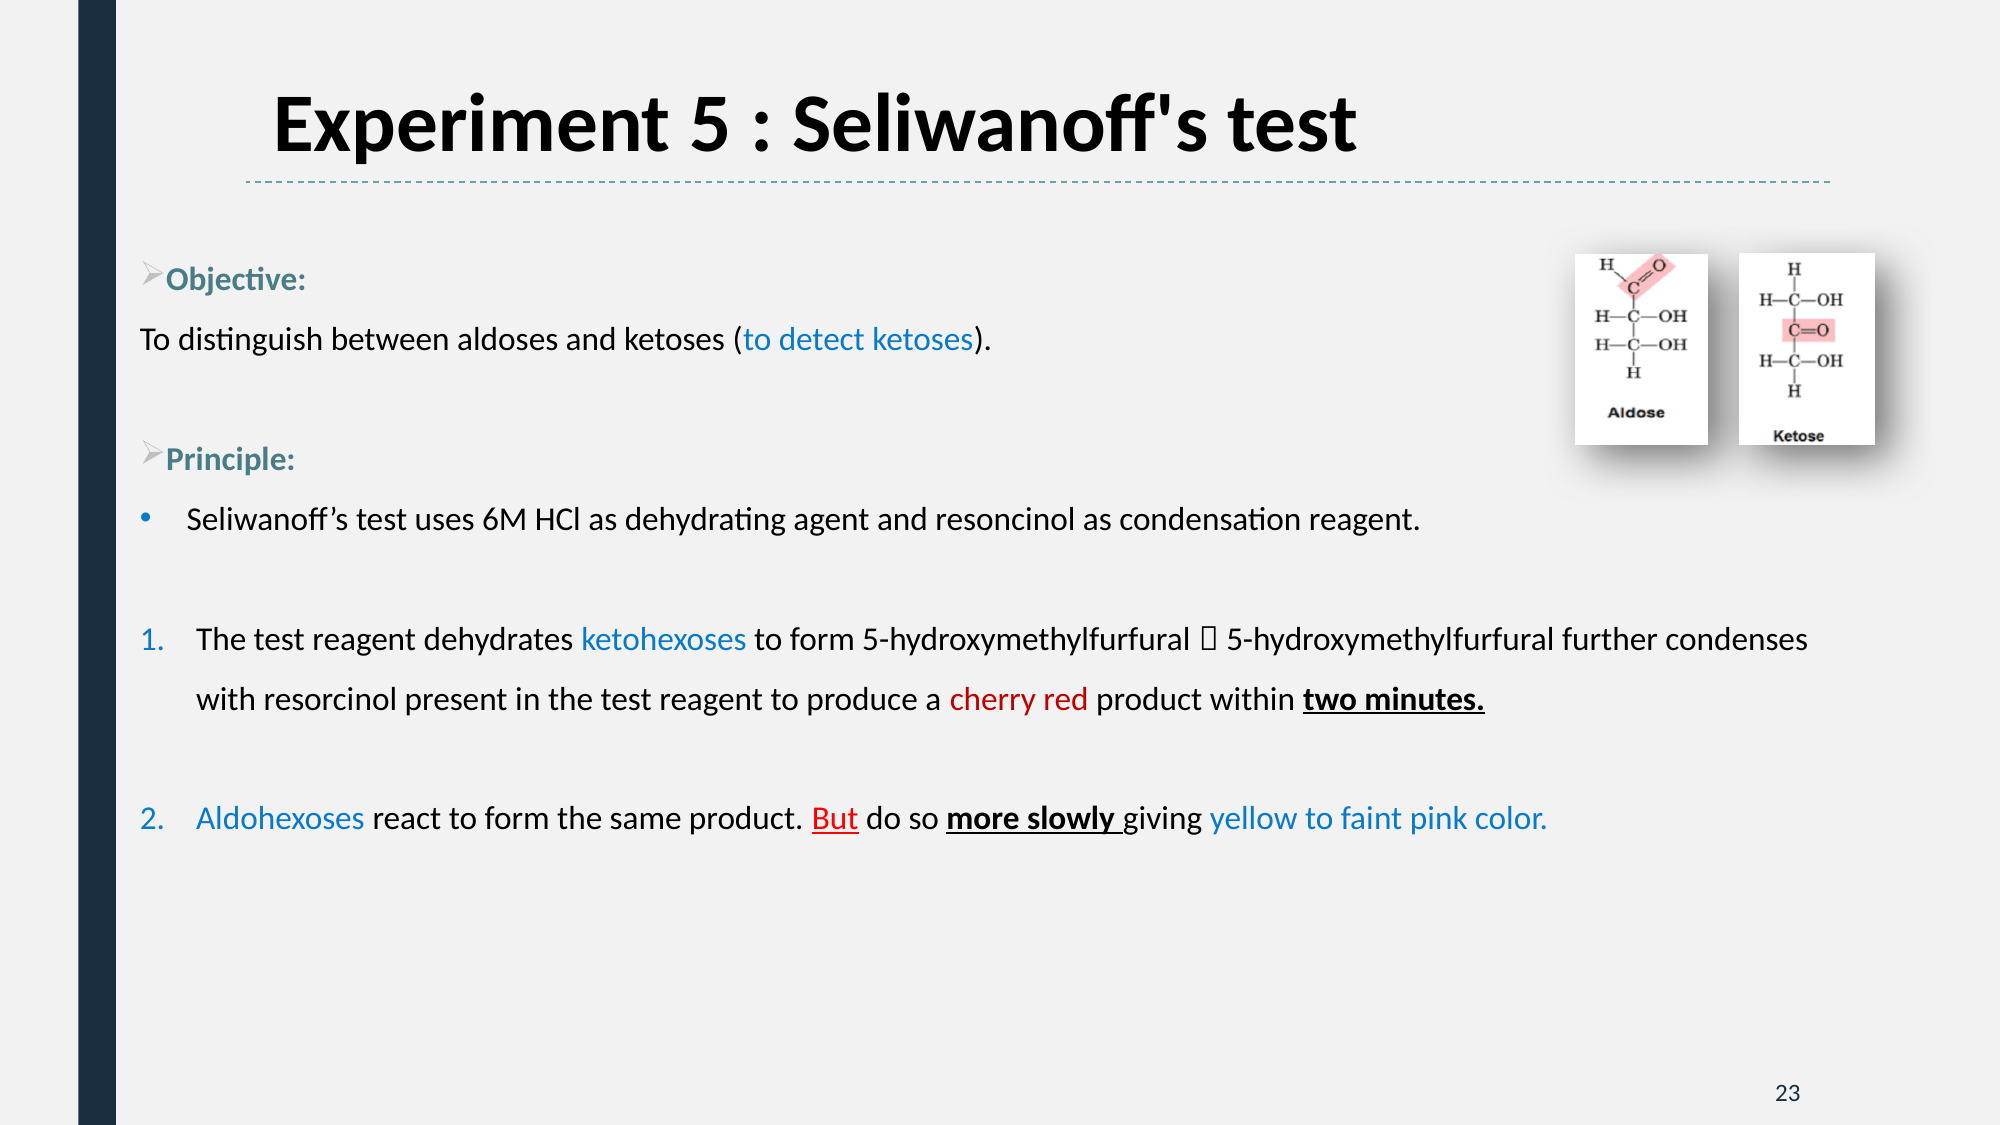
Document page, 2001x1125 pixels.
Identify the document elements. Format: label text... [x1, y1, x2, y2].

picture [1574, 254, 1708, 445]
text_box Objective: To distinguish between aldoses and ketoses (to detect ketoses). Principle: Seliwanoff’s test uses 6M HCl as dehydrating agent and resoncinol as condensation reagent. The test reagent dehydrates ketohexoses to form 5-hydroxymethylfurfural  5-hydroxymethylfurfural further condenses with resorcinol present in the test reagent to produce a cherry red product within two minutes. Aldohexoses react to form the same product. But do so more slowly giving yellow to faint pink color. [124, 230, 1855, 844]
text_box Experiment 5 : Seliwanoff's test [258, 0, 1843, 250]
slide_number 23 [1553, 1058, 1816, 1125]
picture [1739, 253, 1875, 445]
